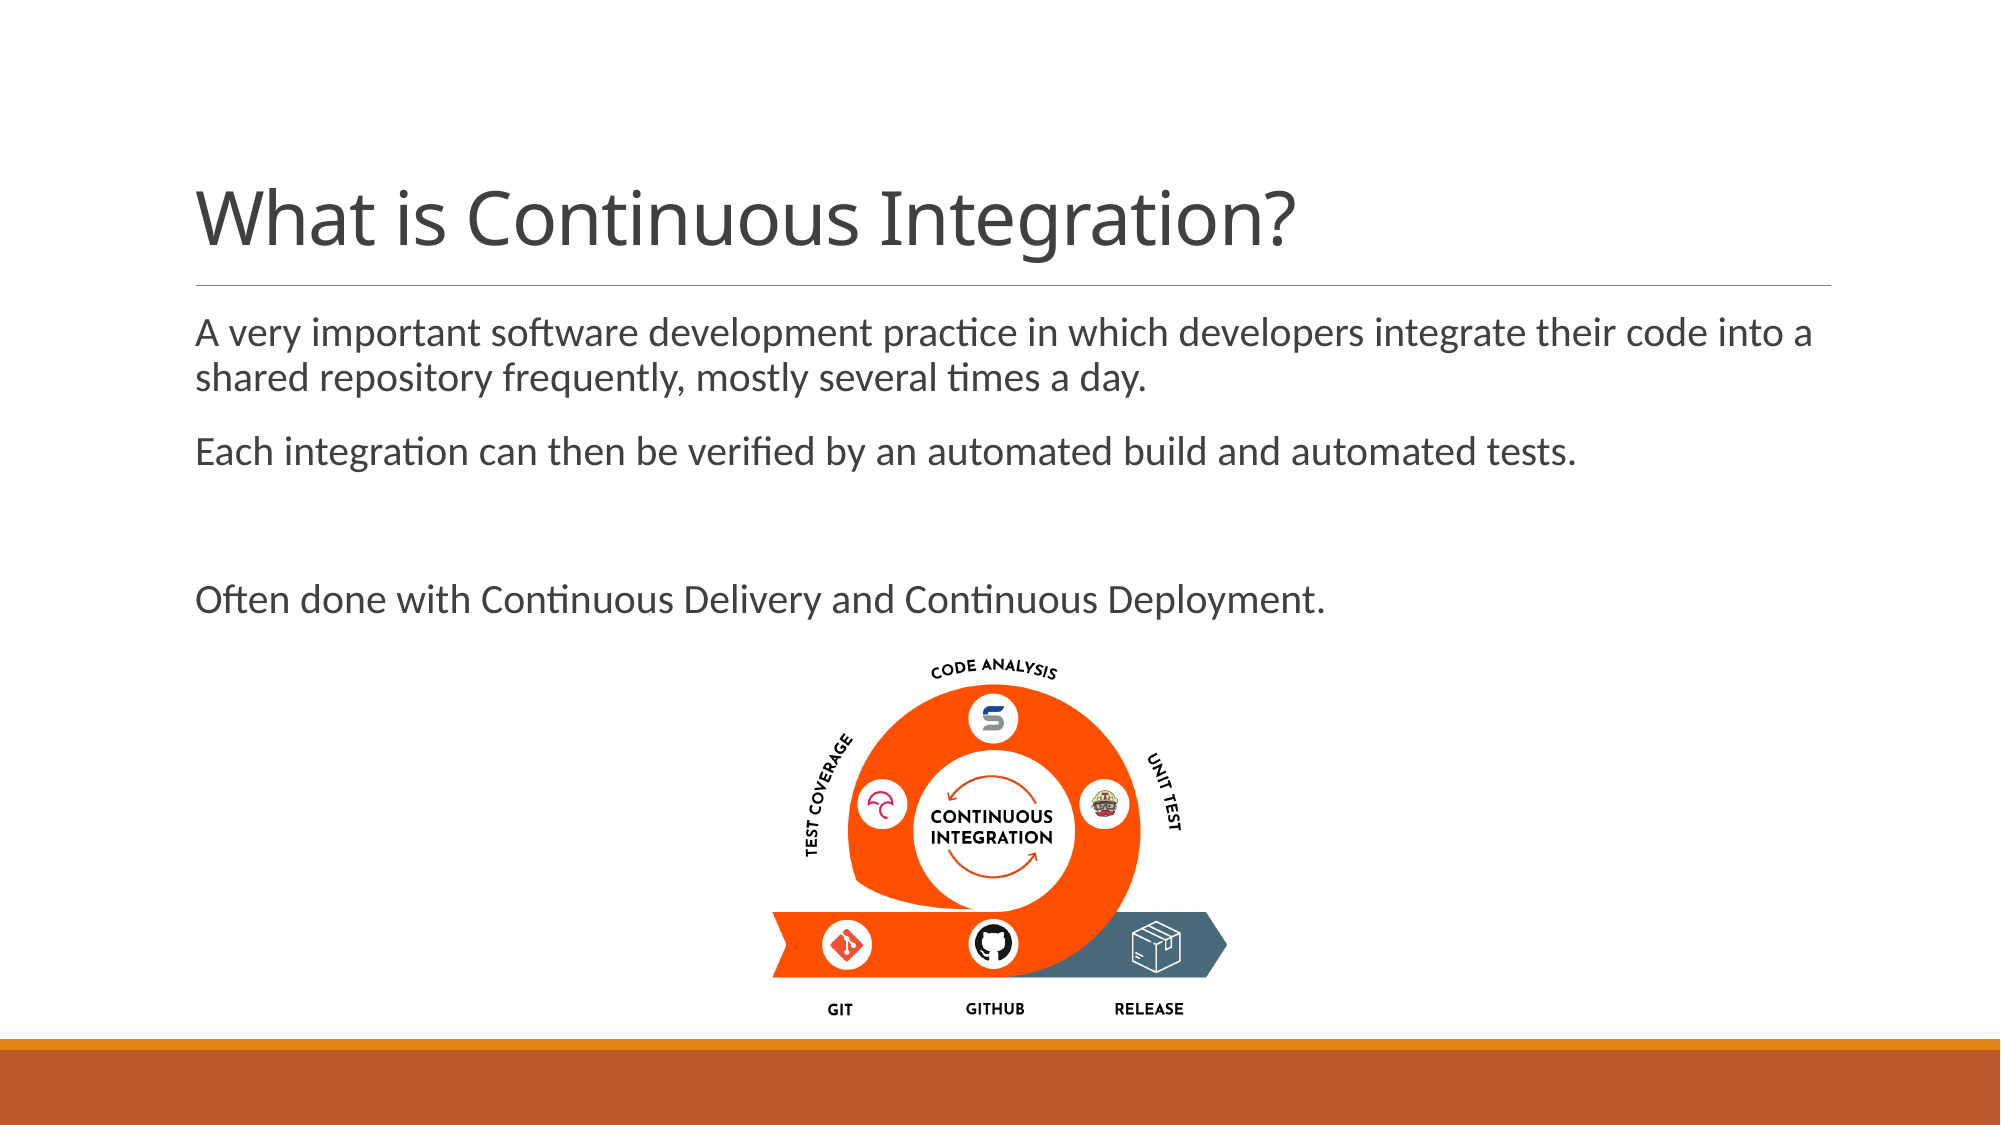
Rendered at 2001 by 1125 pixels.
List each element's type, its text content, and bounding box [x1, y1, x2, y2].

picture [740, 644, 1260, 1034]
title What is Continuous Integration? [180, 131, 1830, 268]
list A very important software development practice in which developers integrate their code into a shared repository frequently, mostly several times a day. Each integration can then be verified by an automated build and automated tests. Often done with Continuous Delivery and Continuous Deployment. [180, 302, 1830, 963]
